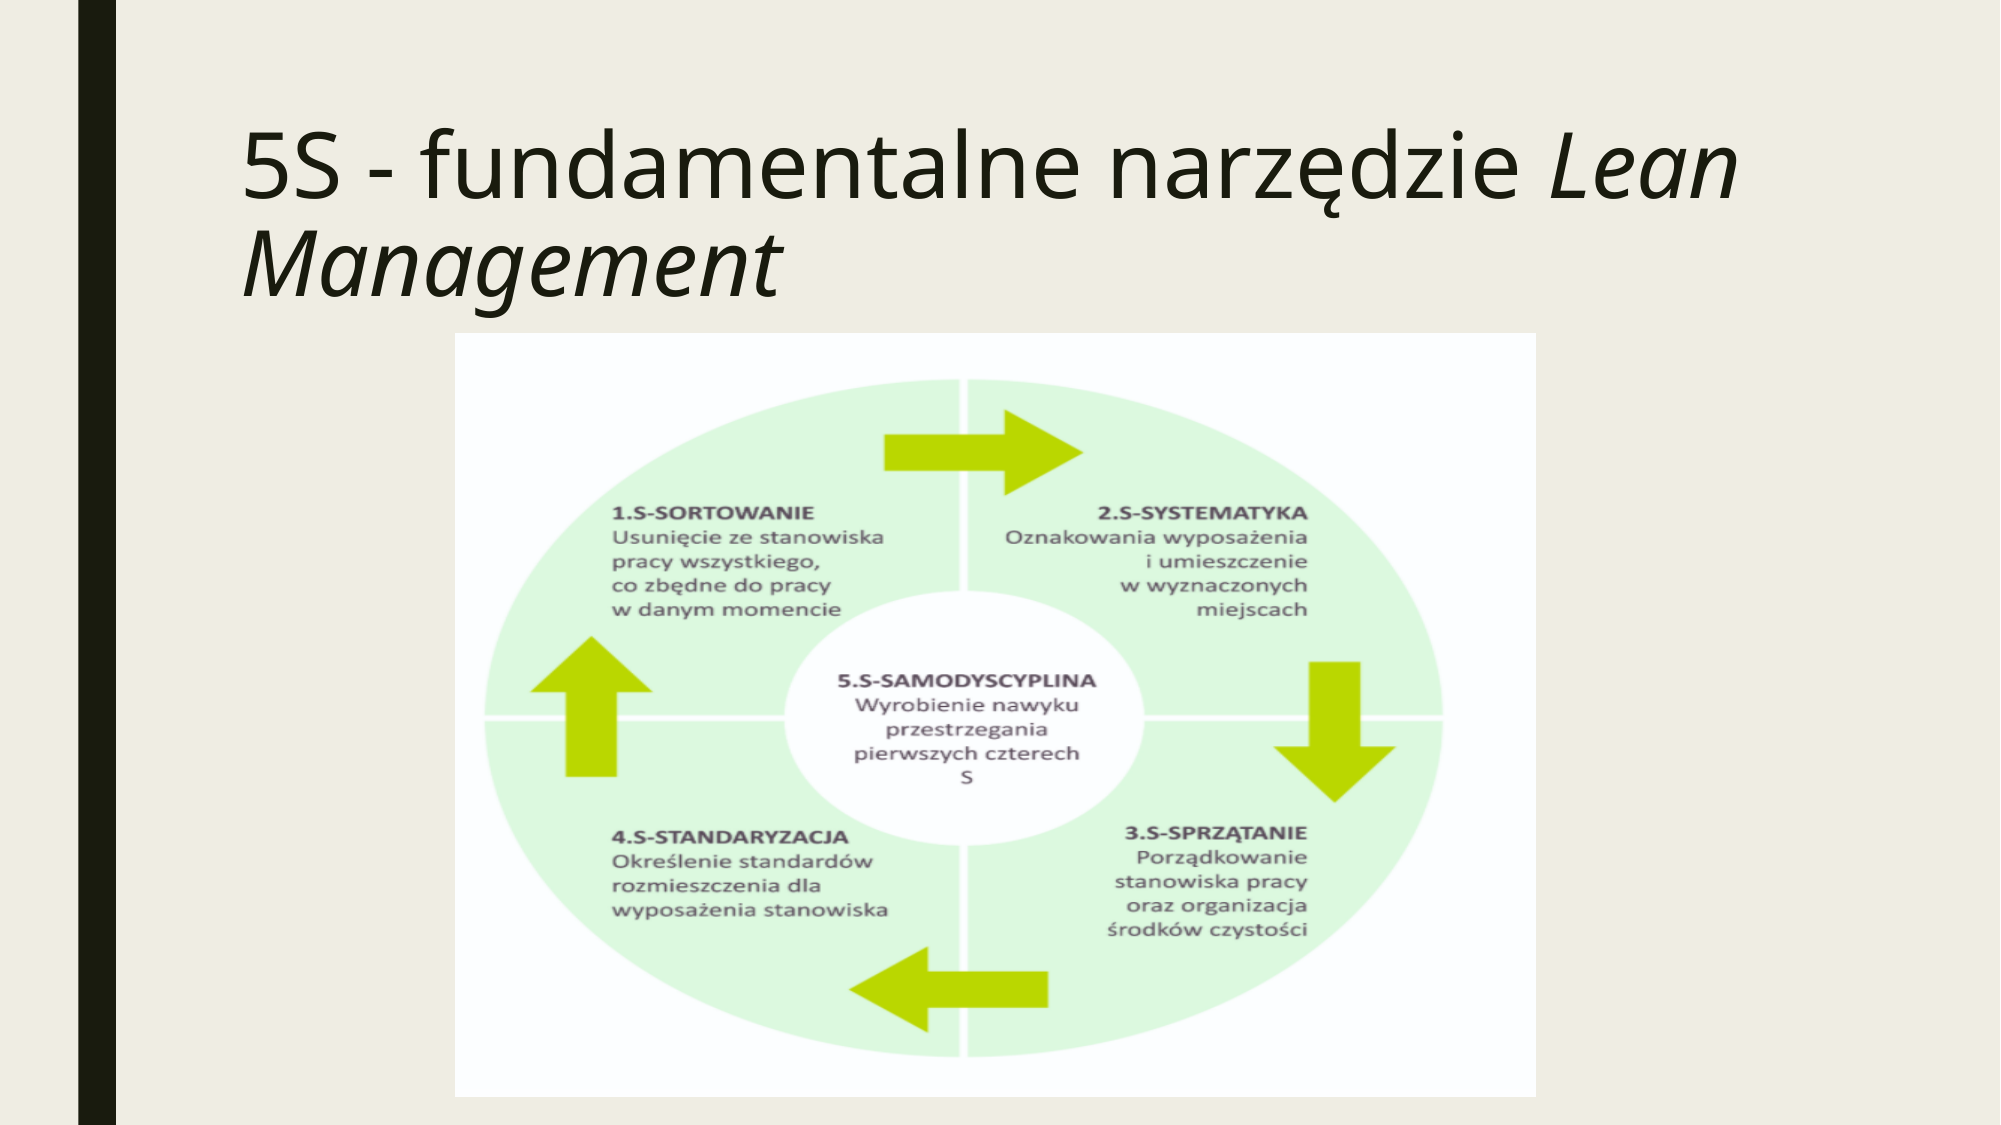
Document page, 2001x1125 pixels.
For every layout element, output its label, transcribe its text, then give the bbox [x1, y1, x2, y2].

title 5S - fundamentalne narzędzie Lean Management [225, 112, 1800, 357]
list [455, 333, 1536, 1097]
